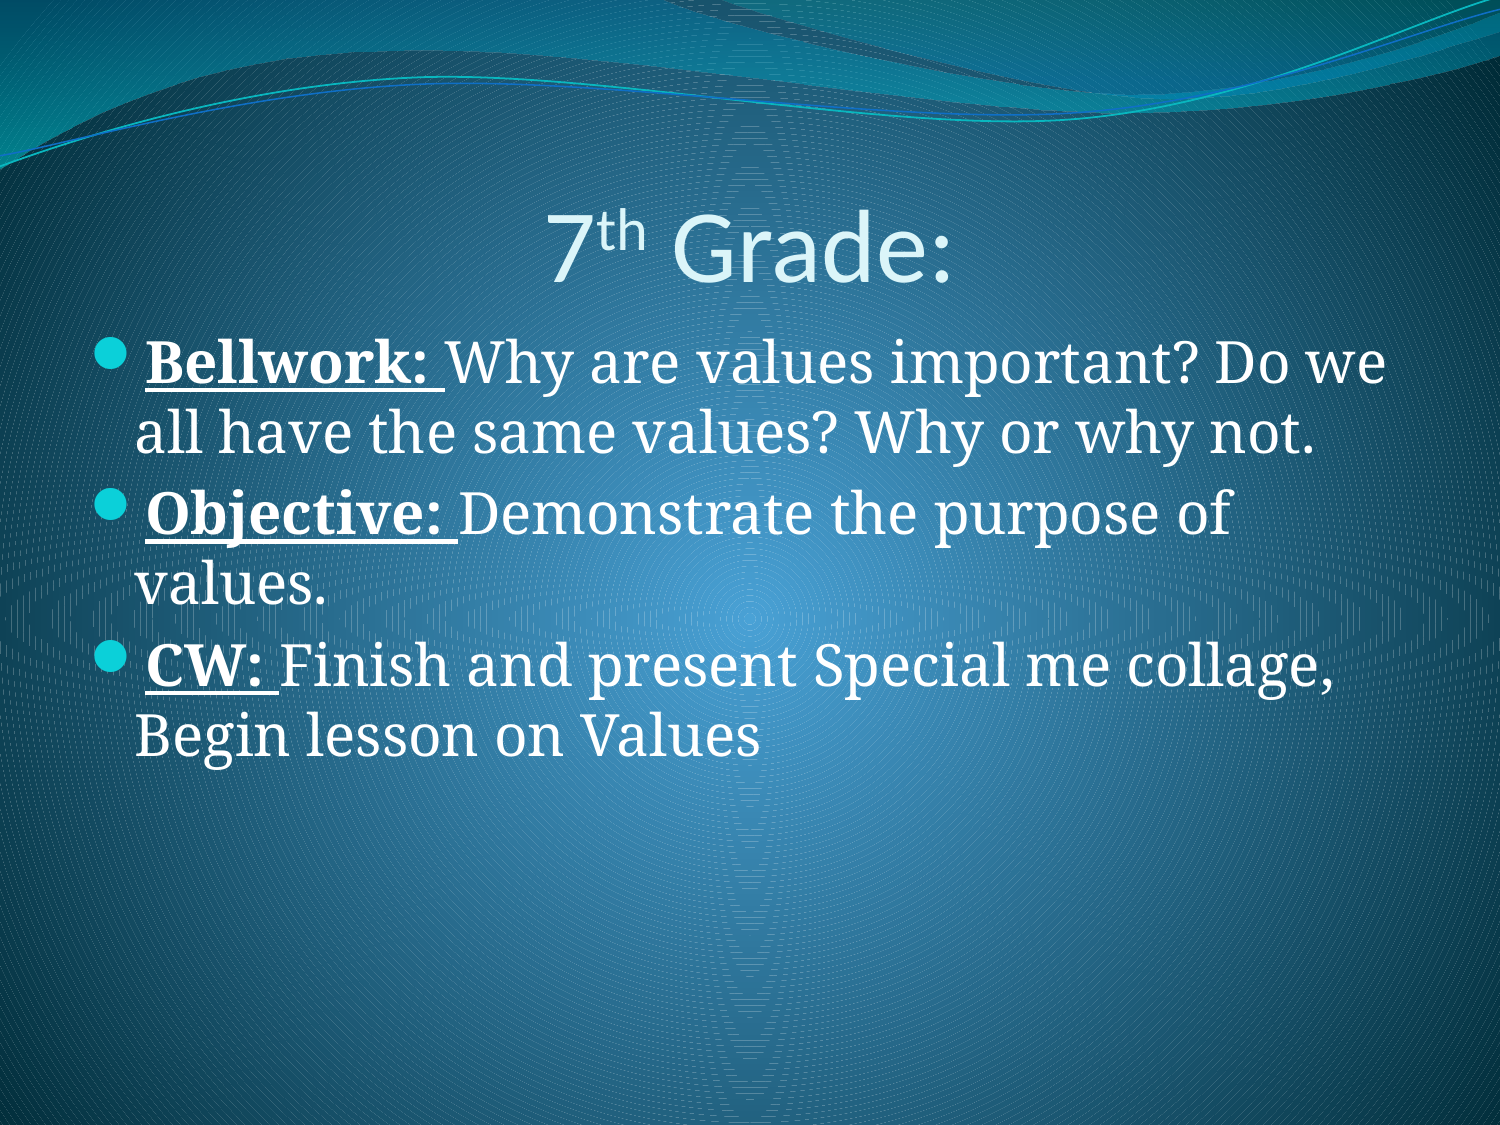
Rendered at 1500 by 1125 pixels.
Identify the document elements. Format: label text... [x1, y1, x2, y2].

list Bellwork: Why are values important? Do we all have the same values? Why or why not. Objective: Demonstrate the purpose of values. CW: Finish and present Special me collage, Begin lesson on Values [75, 317, 1425, 1038]
title 7th Grade: [75, 115, 1425, 303]
